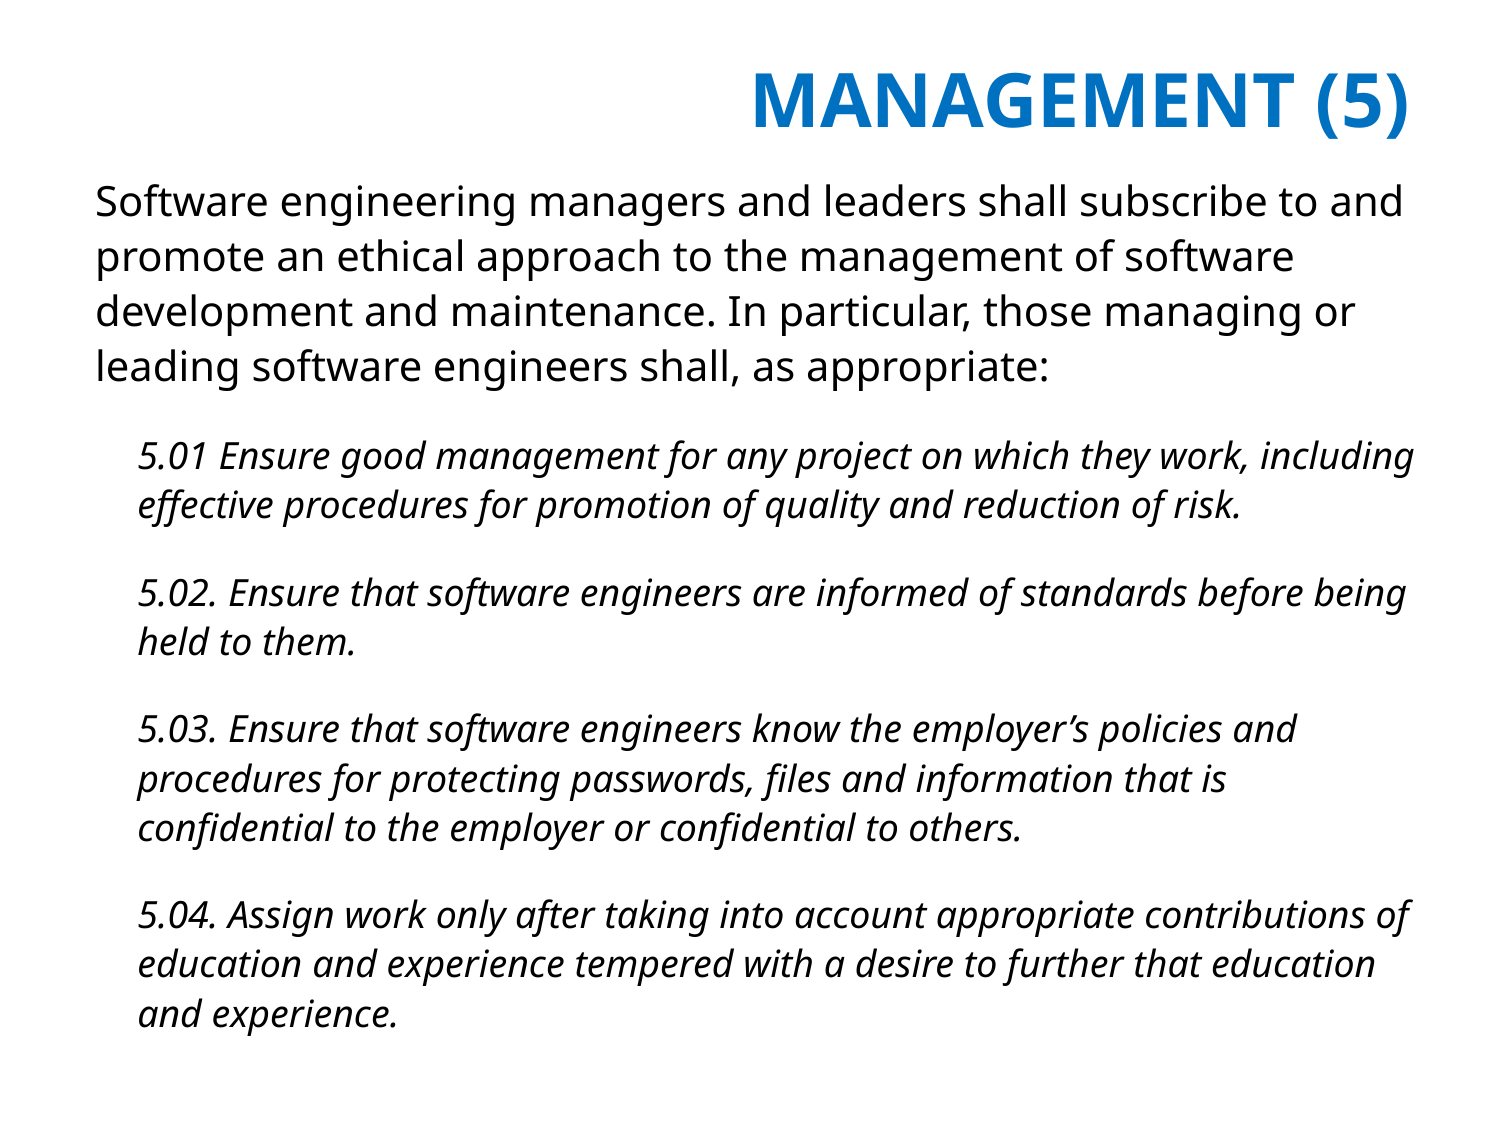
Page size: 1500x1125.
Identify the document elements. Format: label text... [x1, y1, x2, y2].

list Software engineering managers and leaders shall subscribe to and promote an ethical approach to the management of software development and maintenance. In particular, those managing or leading software engineers shall, as appropriate: 5.01 Ensure good management for any project on which they work, including effective procedures for promotion of quality and reduction of risk. 5.02. Ensure that software engineers are informed of standards before being held to them. 5.03. Ensure that software engineers know the employer’s policies and procedures for protecting passwords, files and information that is confidential to the employer or confidential to others. 5.04. Assign work only after taking into account appropriate contributions of education and experience tempered with a desire to further that education and experience. [62, 162, 1438, 1050]
title MANAGEMENT (5) [75, 45, 1425, 150]
